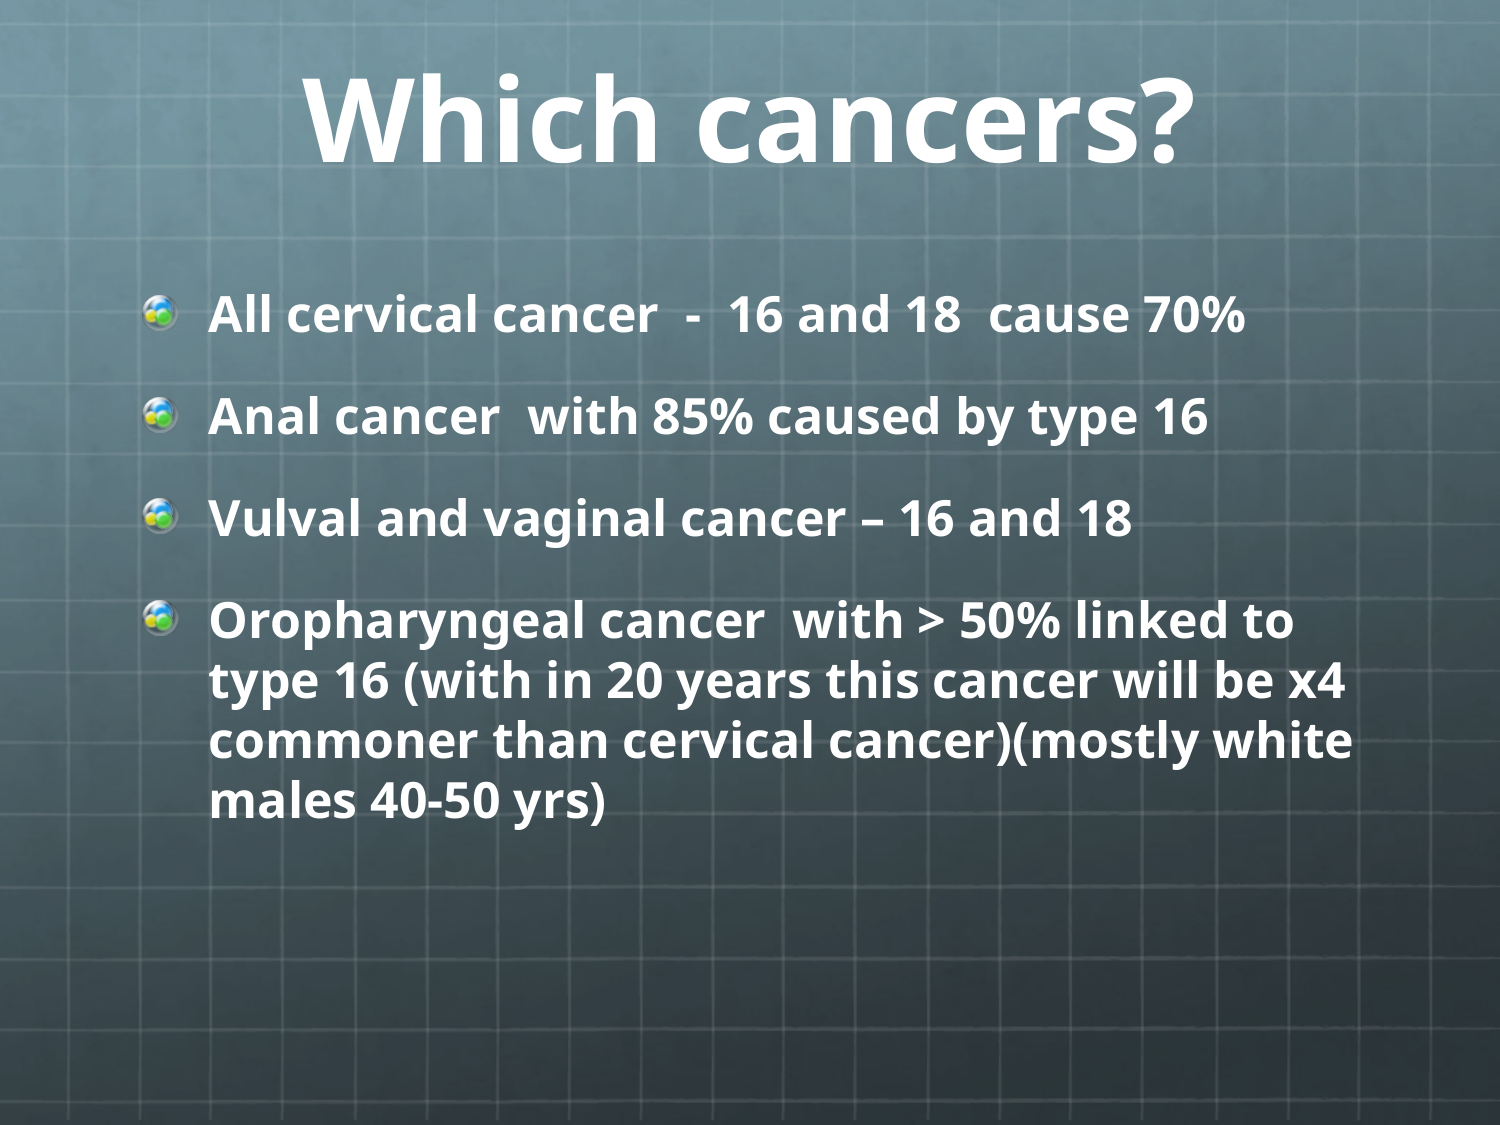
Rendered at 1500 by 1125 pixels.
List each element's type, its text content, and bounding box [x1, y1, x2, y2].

list All cervical cancer - 16 and 18 cause 70% Anal cancer with 85% caused by type 16 Vulval and vaginal cancer – 16 and 18 Oropharyngeal cancer with > 50% linked to type 16 (with in 20 years this cancer will be x4 commoner than cervical cancer)(mostly white males 40-50 yrs) [127, 275, 1372, 958]
title Which cancers? [127, 17, 1372, 214]
picture [0, 0, 1500, 1125]
